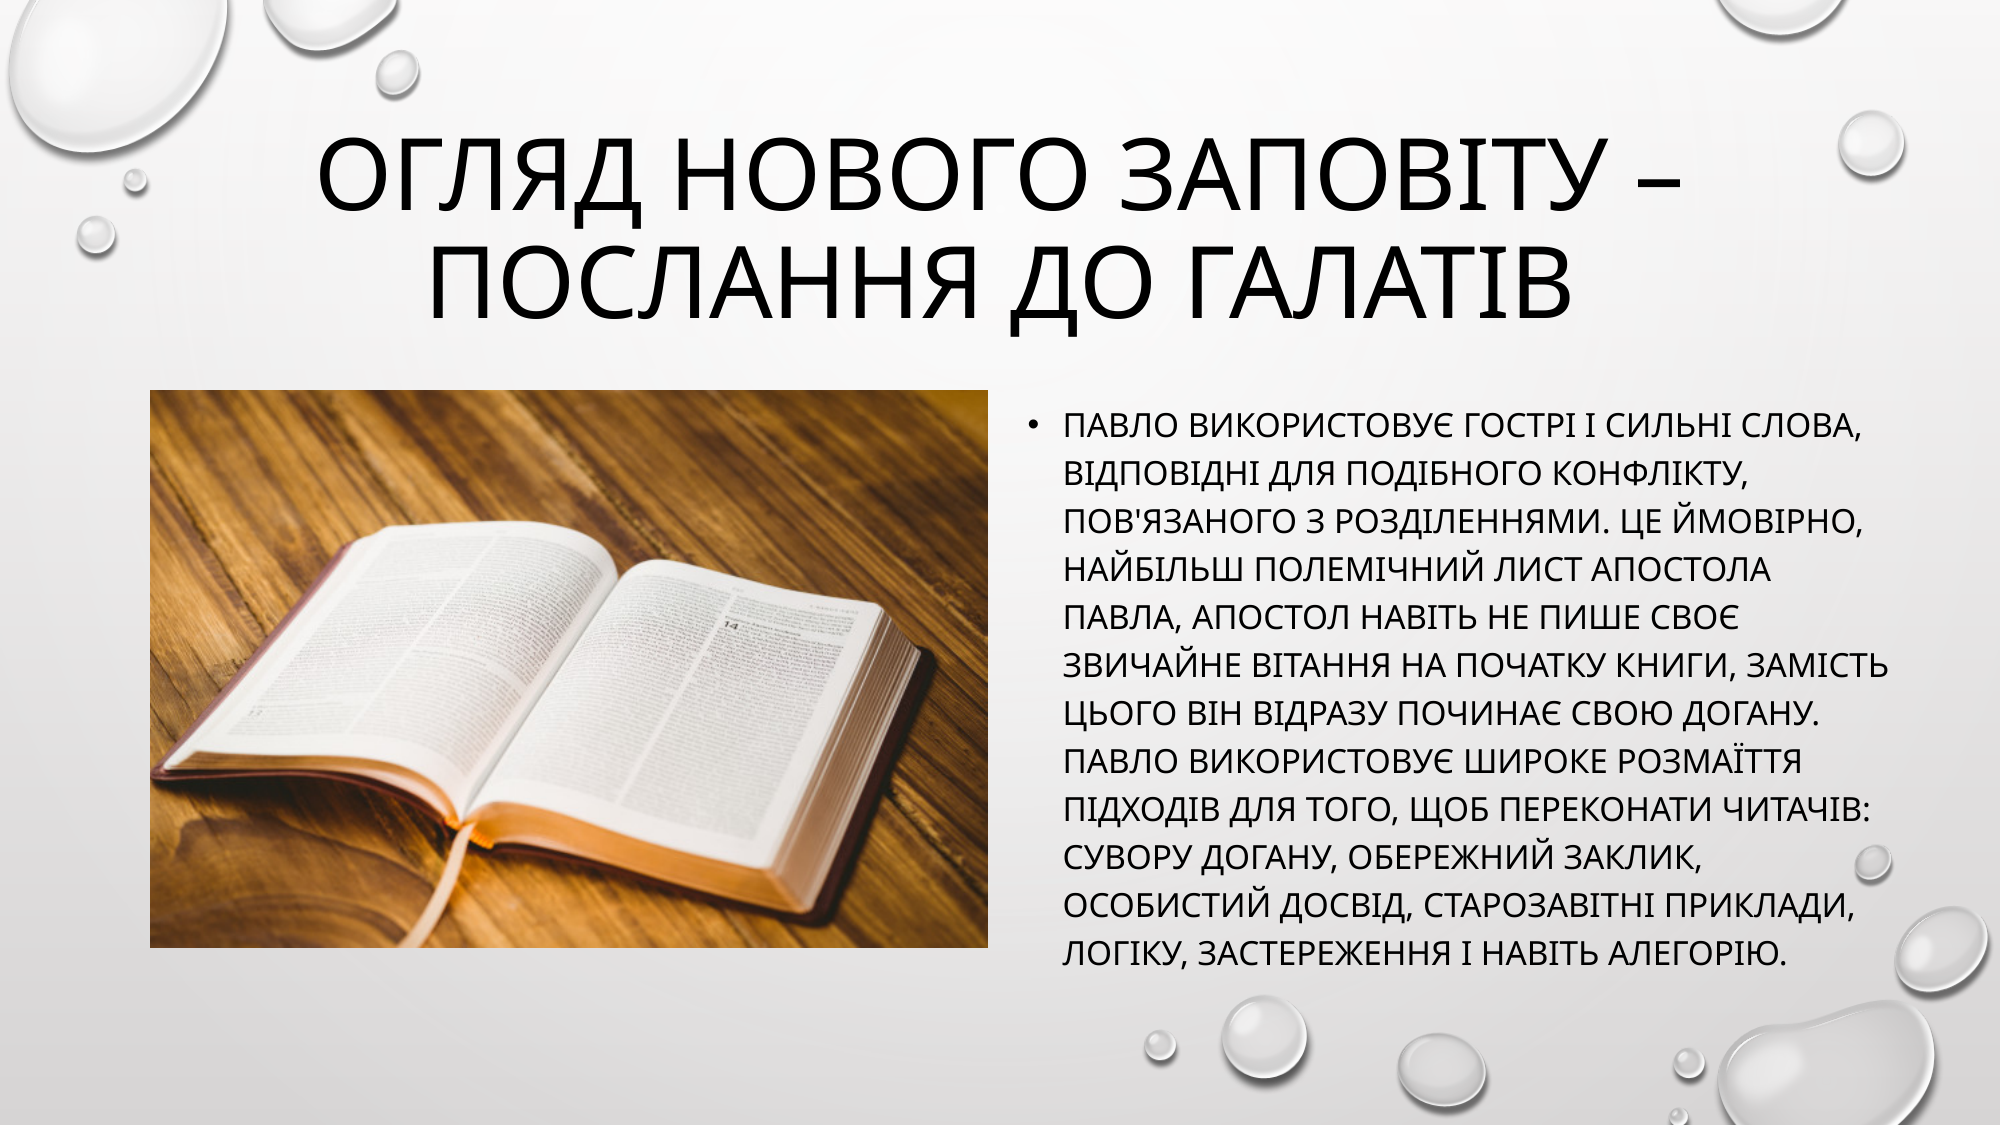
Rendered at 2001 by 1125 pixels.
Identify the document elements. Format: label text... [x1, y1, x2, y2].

list Павло використовує гострі і сильні слова, відповідні для подібного конфлікту, пов'язаного з розділеннями. Це ймовірно, найбільш полемічний лист апостола Павла, апостол навіть не пише своє звичайне вітання на початку книги, замість цього він відразу починає свою догану. Павло використовує широке розмаїття підходів для того, щоб переконати читачів: сувору догану, обережний заклик, особистий досвід, старозавітні приклади, логіку, застереження і навіть алегорію. [1012, 388, 1914, 1023]
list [149, 389, 988, 949]
title Огляд нового заповіту – ПОСЛАННЯ ДО ГАЛАТІВ [149, 101, 1851, 364]
picture [0, 0, 2000, 1125]
